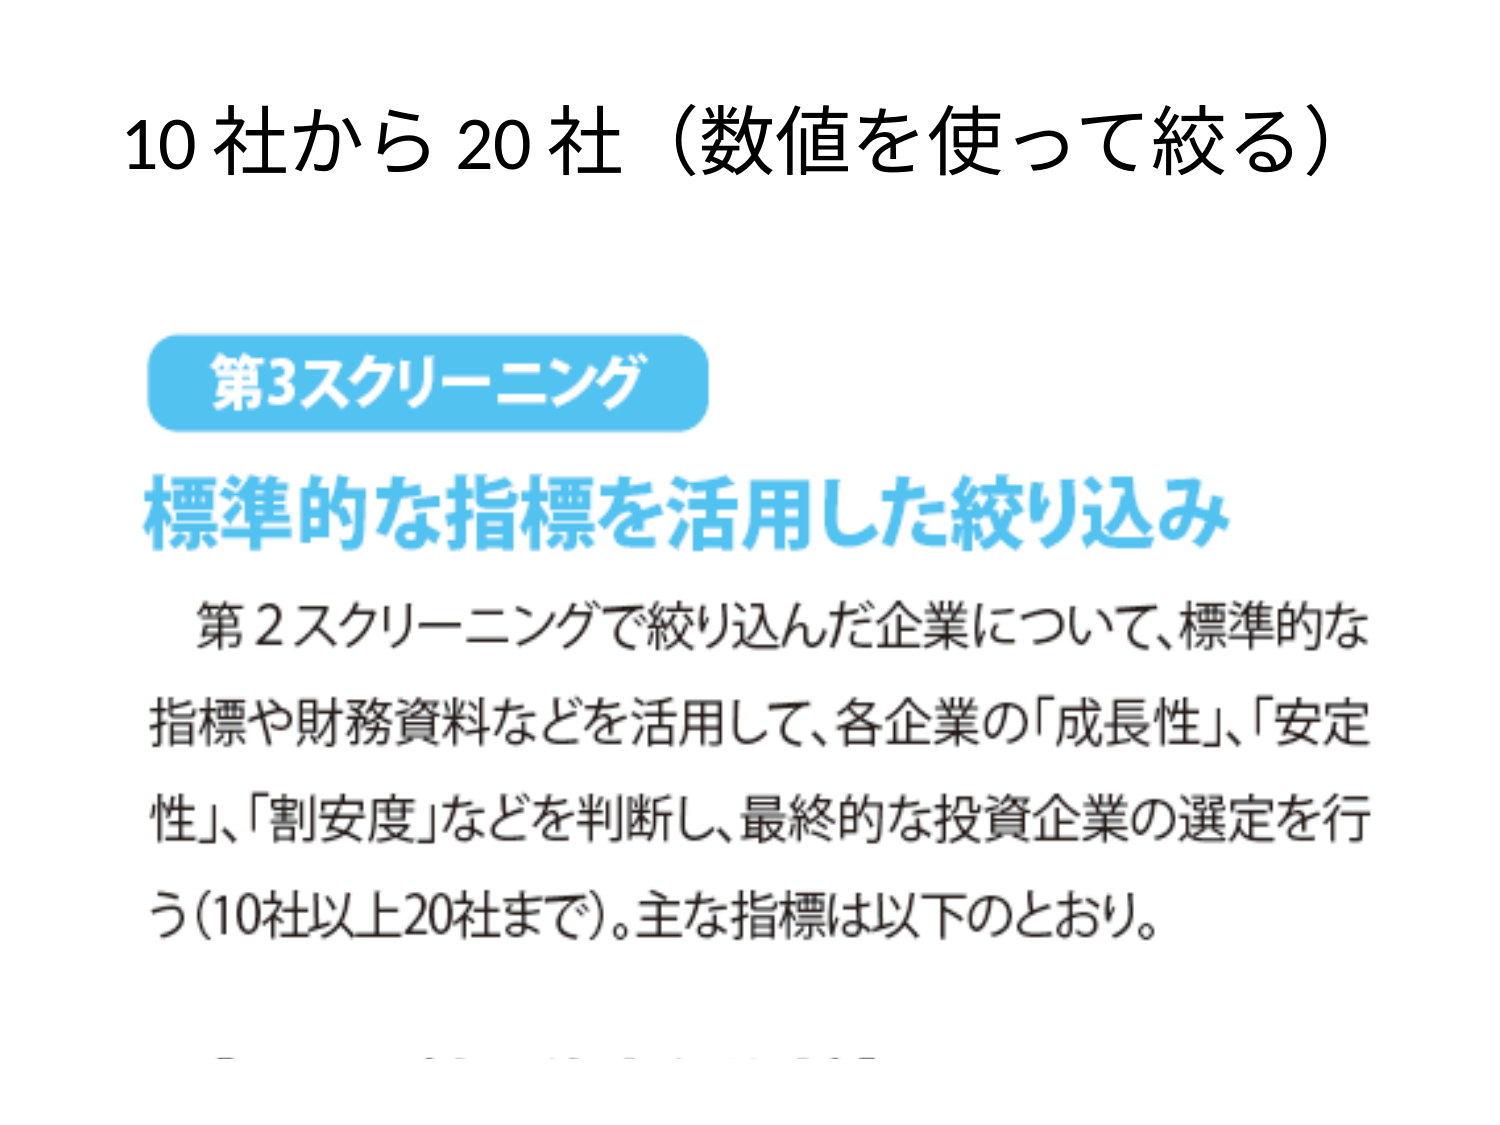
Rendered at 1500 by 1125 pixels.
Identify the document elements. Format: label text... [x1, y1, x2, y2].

title 10社から20社（数値を使って絞る） [75, 45, 1425, 233]
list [52, 290, 1464, 1059]
